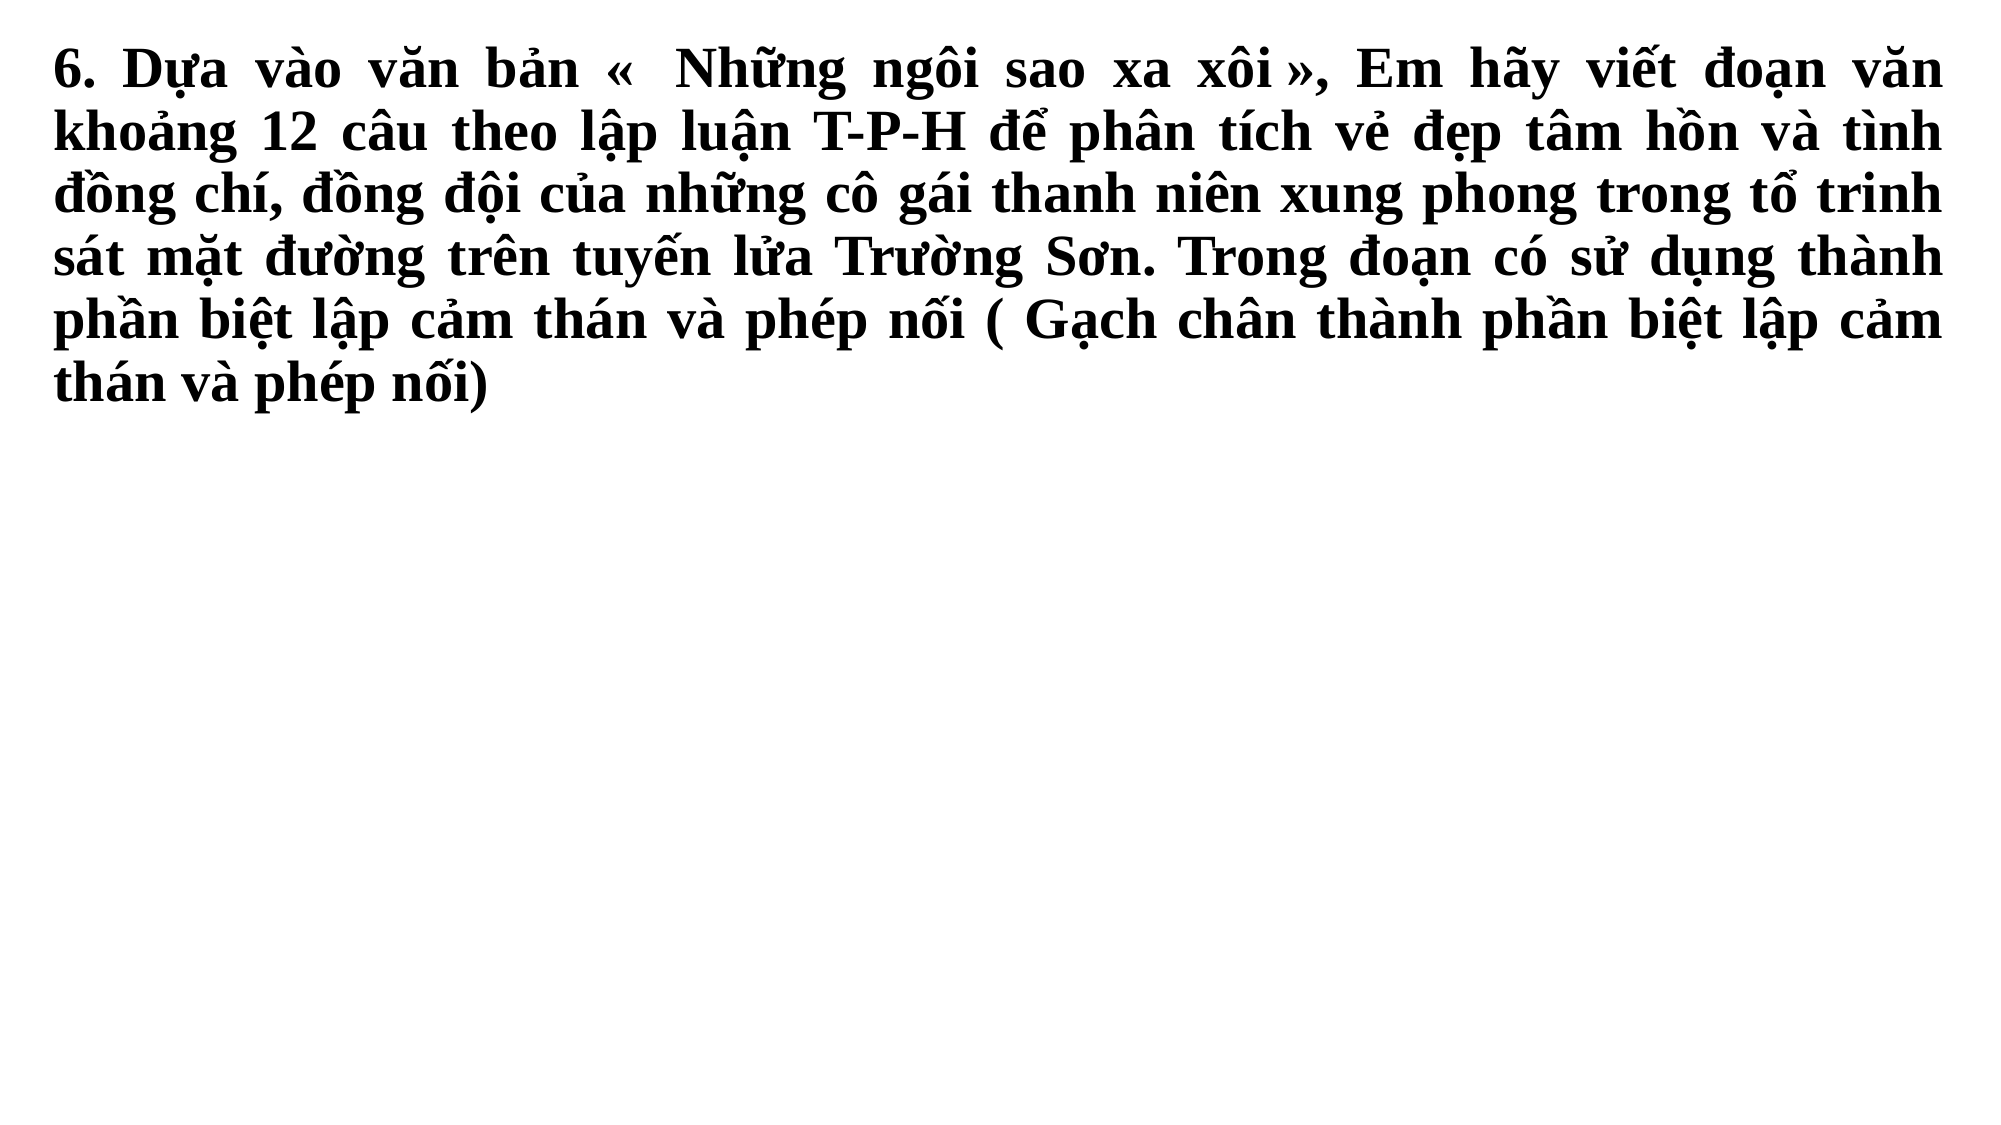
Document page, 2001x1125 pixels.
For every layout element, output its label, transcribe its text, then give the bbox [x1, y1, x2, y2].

list 6. Dựa vào văn bản « Những ngôi sao xa xôi », Em hãy viết đoạn văn khoảng 12 câu theo lập luận T-P-H để phân tích vẻ đẹp tâm hồn và tình đồng chí, đồng đội của những cô gái thanh niên xung phong trong tổ trinh sát mặt đường trên tuyến lửa Trường Sơn. Trong đoạn có sử dụng thành phần biệt lập cảm thán và phép nối ( Gạch chân thành phần biệt lập cảm thán và phép nối) [38, 29, 1976, 1105]
